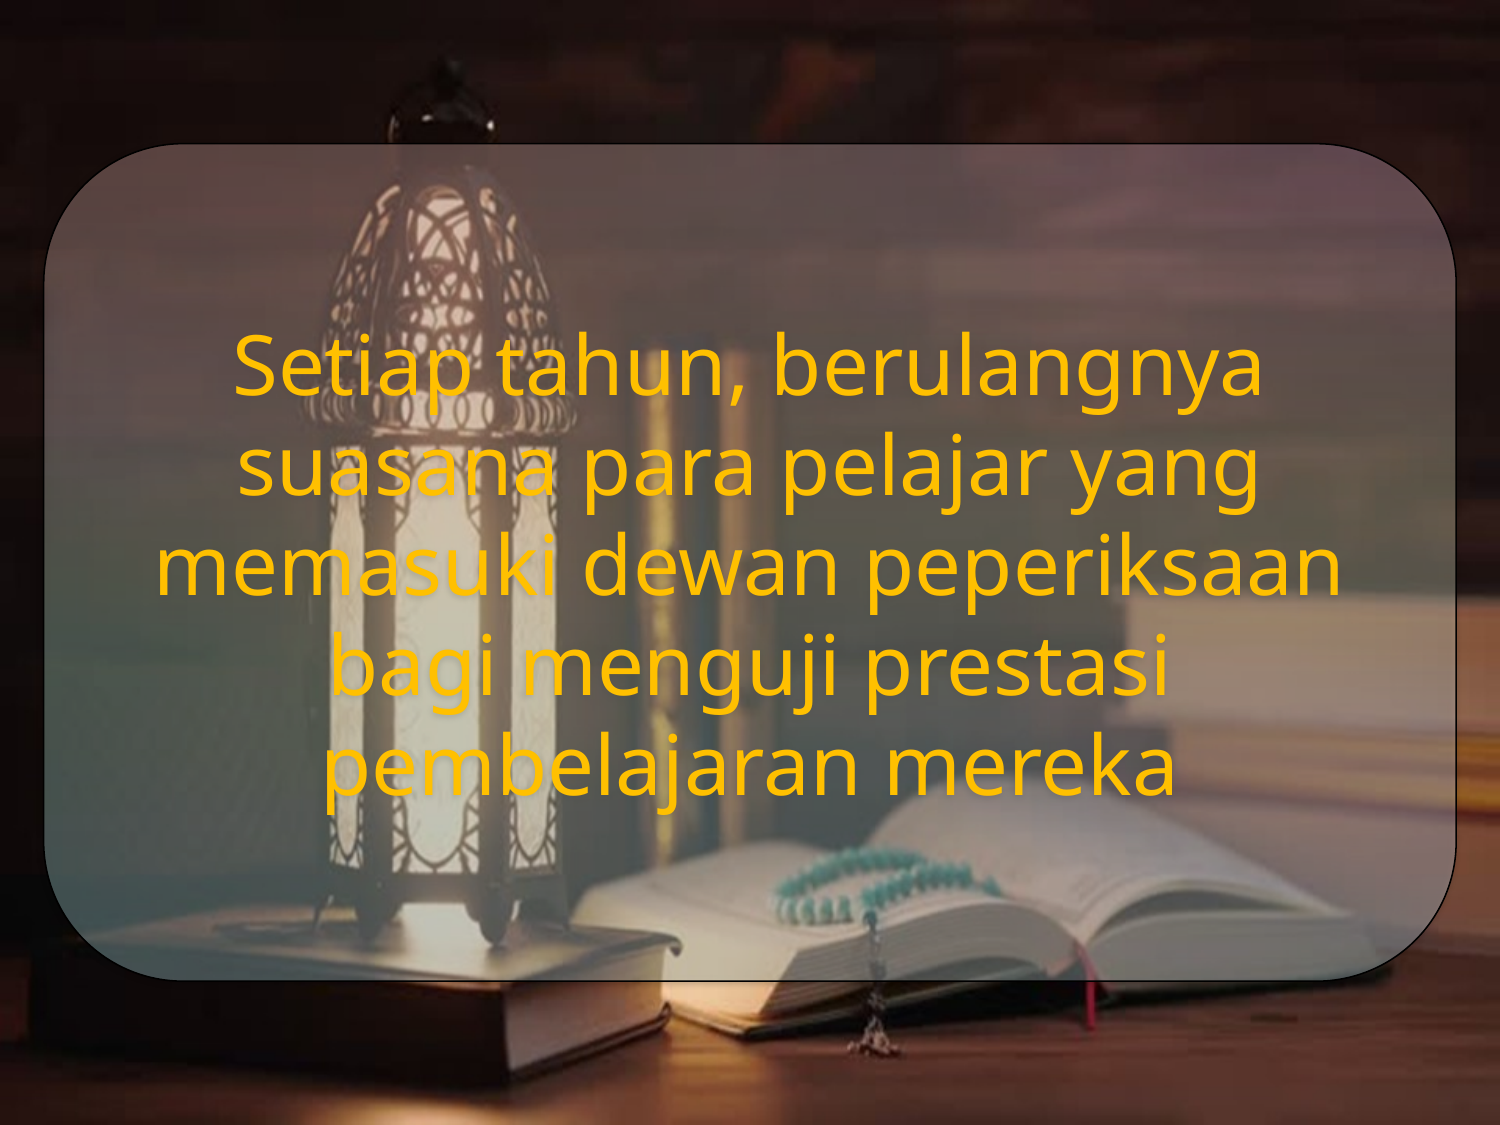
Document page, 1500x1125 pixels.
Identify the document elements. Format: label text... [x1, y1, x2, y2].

text_box Setiap tahun, berulangnya suasana para pelajar yang memasuki dewan peperiksaan bagi menguji prestasi pembelajaran mereka [42, 142, 1457, 982]
picture [0, 0, 1500, 1125]
